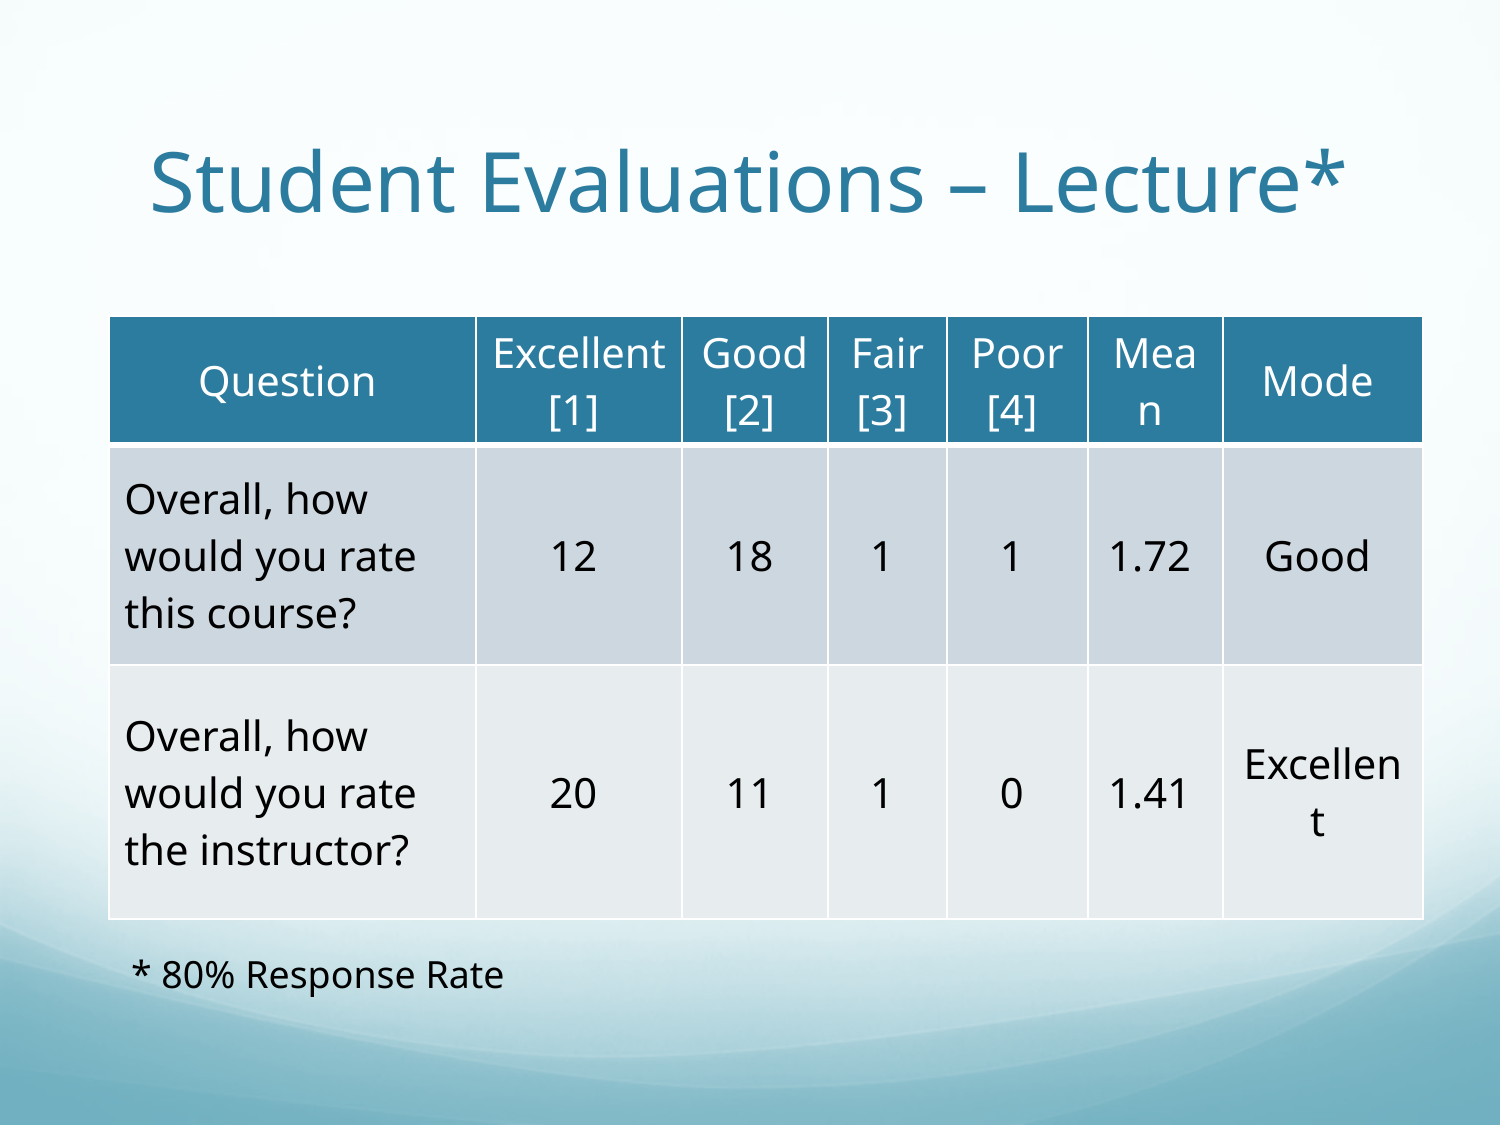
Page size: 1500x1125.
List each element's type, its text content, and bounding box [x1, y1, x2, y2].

table_header Question [110, 317, 475, 442]
table_cell 1.72 [1089, 448, 1222, 664]
title Student Evaluations – Lecture* [90, 17, 1410, 237]
table_cell Overall, how would you rate the instructor? [110, 666, 475, 918]
table_cell 1 [829, 448, 946, 664]
table_cell Good [1224, 448, 1422, 664]
text_box * 80% Response Rate [116, 943, 521, 1004]
table_cell 1 [948, 448, 1087, 664]
table_cell 0 [948, 666, 1087, 918]
table_cell 11 [683, 666, 827, 918]
table_header Mean [1089, 317, 1222, 442]
table_header Excellent [1] [477, 317, 681, 442]
table_cell Excellent [1224, 666, 1422, 918]
table_cell 1.41 [1089, 666, 1222, 918]
table_cell 12 [477, 448, 681, 664]
table_header Mode [1224, 317, 1422, 442]
table_header Fair [3] [829, 317, 946, 442]
table_cell 1 [829, 666, 946, 918]
table_header Poor [4] [948, 317, 1087, 442]
table_cell 20 [477, 666, 681, 918]
table_cell Overall, how would you rate this course? [110, 448, 475, 664]
table_cell 18 [683, 448, 827, 664]
table_header Good [2] [683, 317, 827, 442]
